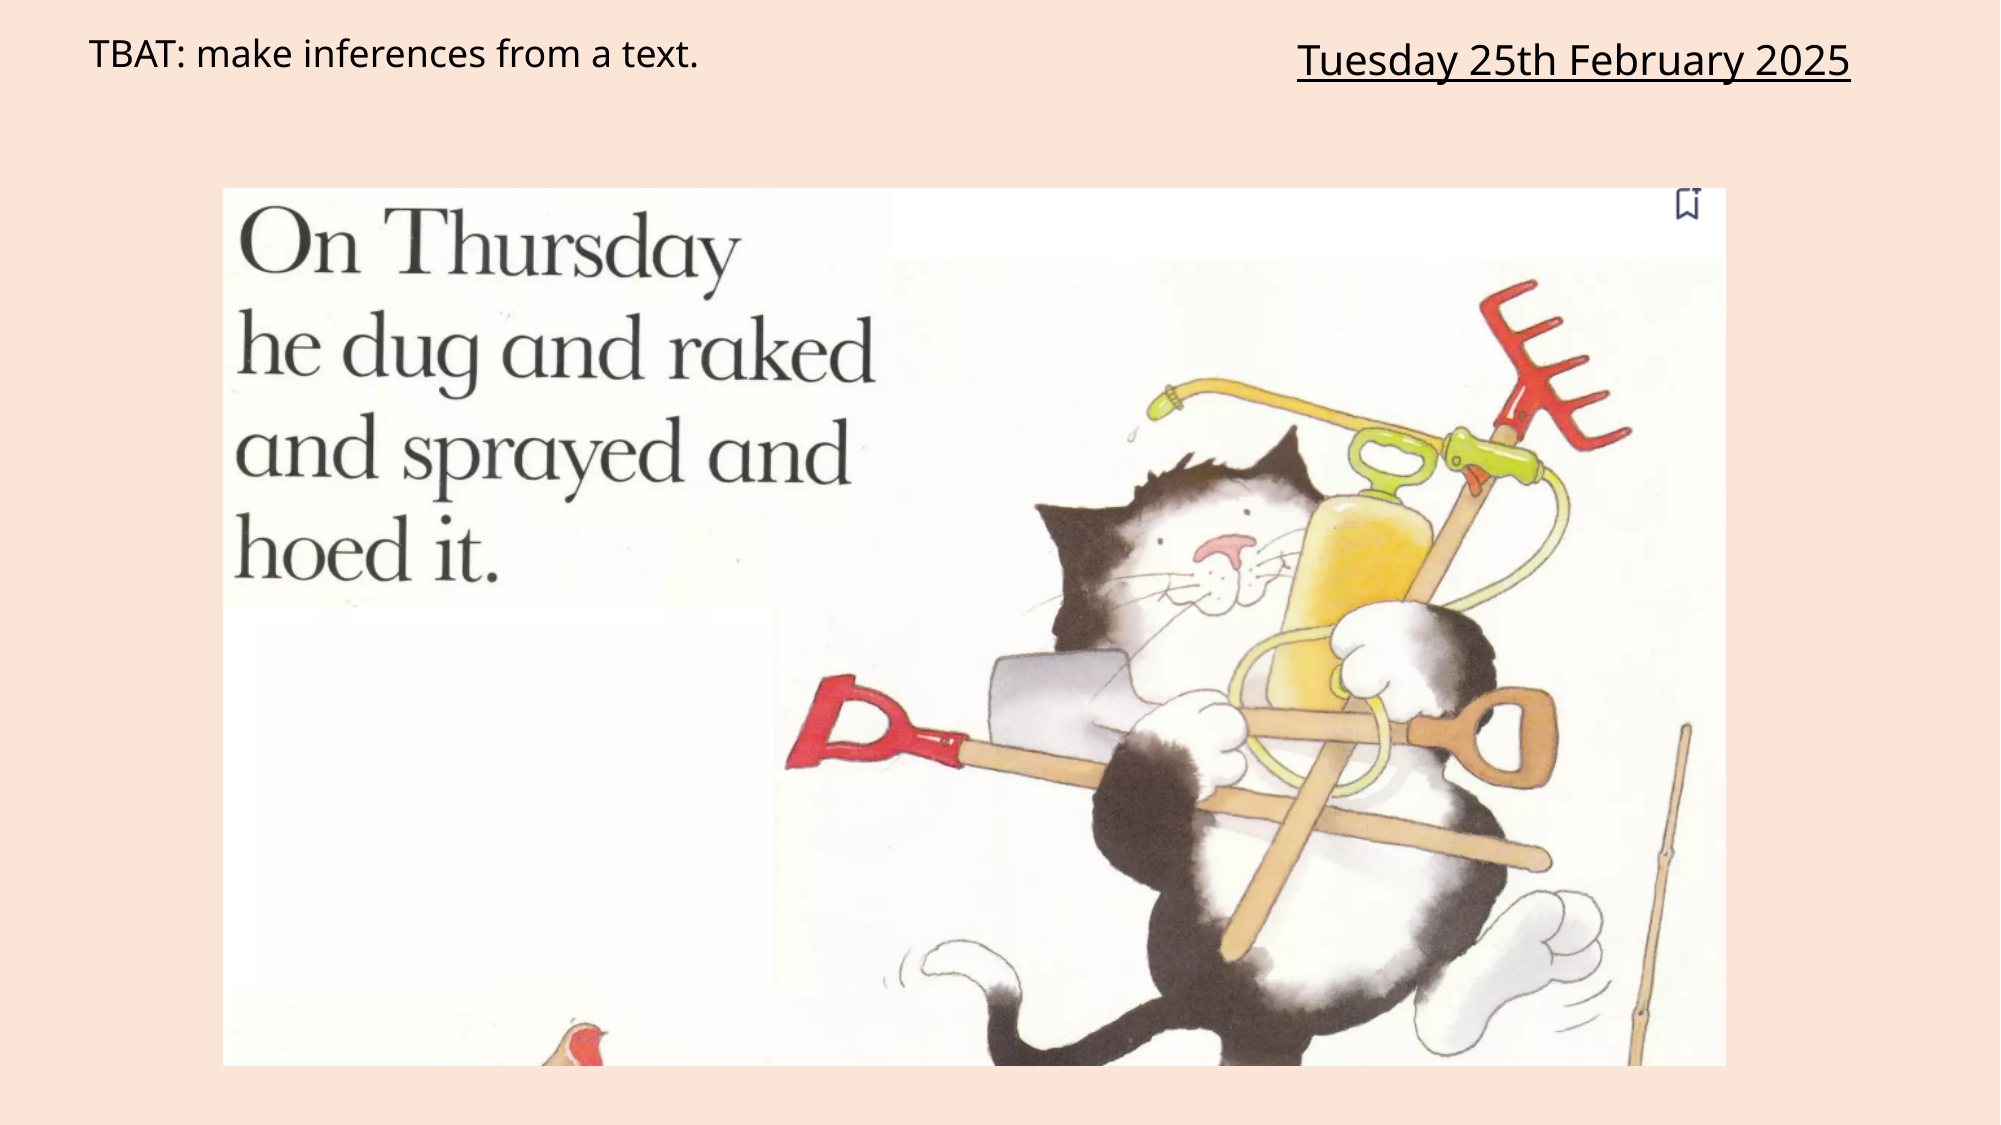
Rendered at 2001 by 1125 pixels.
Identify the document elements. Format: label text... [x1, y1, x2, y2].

text_box TBAT: make inferences from a text. [73, 22, 901, 83]
picture [223, 188, 1726, 1066]
text_box Tuesday 25th February 2025 [1282, 26, 1947, 92]
